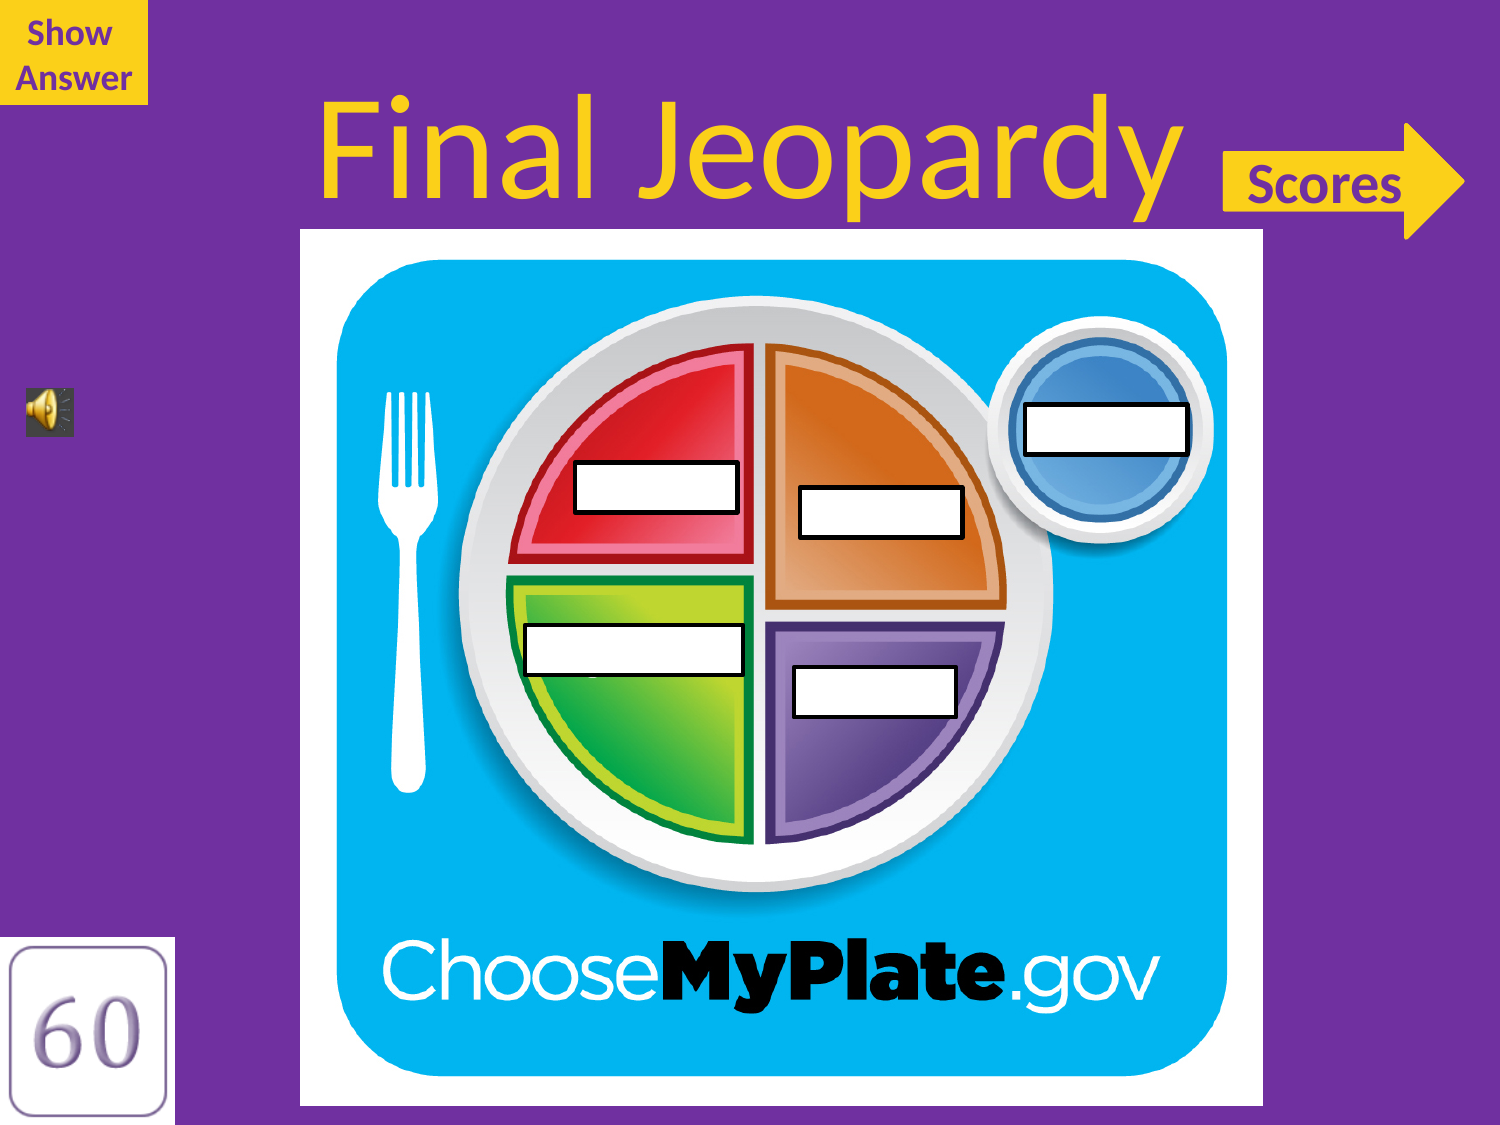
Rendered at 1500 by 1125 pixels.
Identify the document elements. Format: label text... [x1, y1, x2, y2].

text_box Show Answer [0, 0, 148, 105]
picture [299, 229, 1263, 1106]
picture [0, 937, 175, 1125]
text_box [1212, 124, 1463, 238]
picture [24, 387, 76, 438]
title Final Jeopardy [75, 45, 1425, 233]
